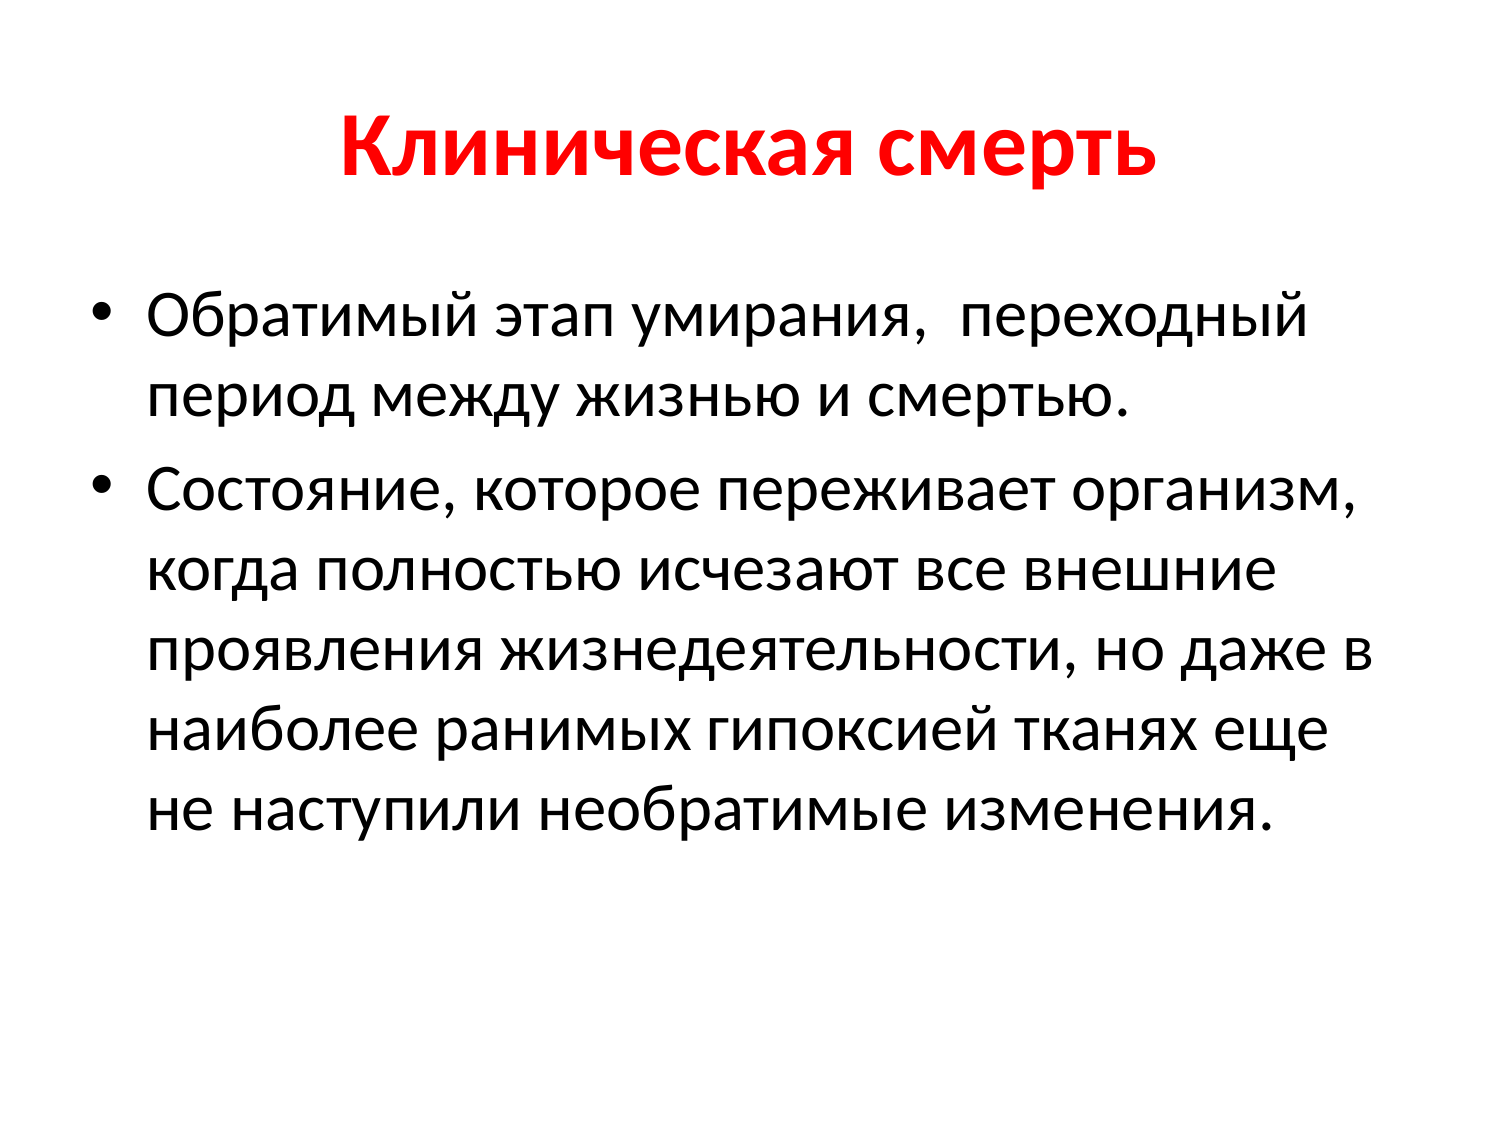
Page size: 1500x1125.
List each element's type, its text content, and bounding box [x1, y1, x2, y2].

list Обратимый этап умирания, переходный период между жизнью и смертью. Состояние, которое переживает организм, когда полностью исчезают все внешние проявления жизнедеятельности, но даже в наиболее ранимых гипоксией тканях еще не наступили необратимые изменения. [75, 262, 1425, 1005]
title Клиническая смерть [75, 45, 1425, 233]
